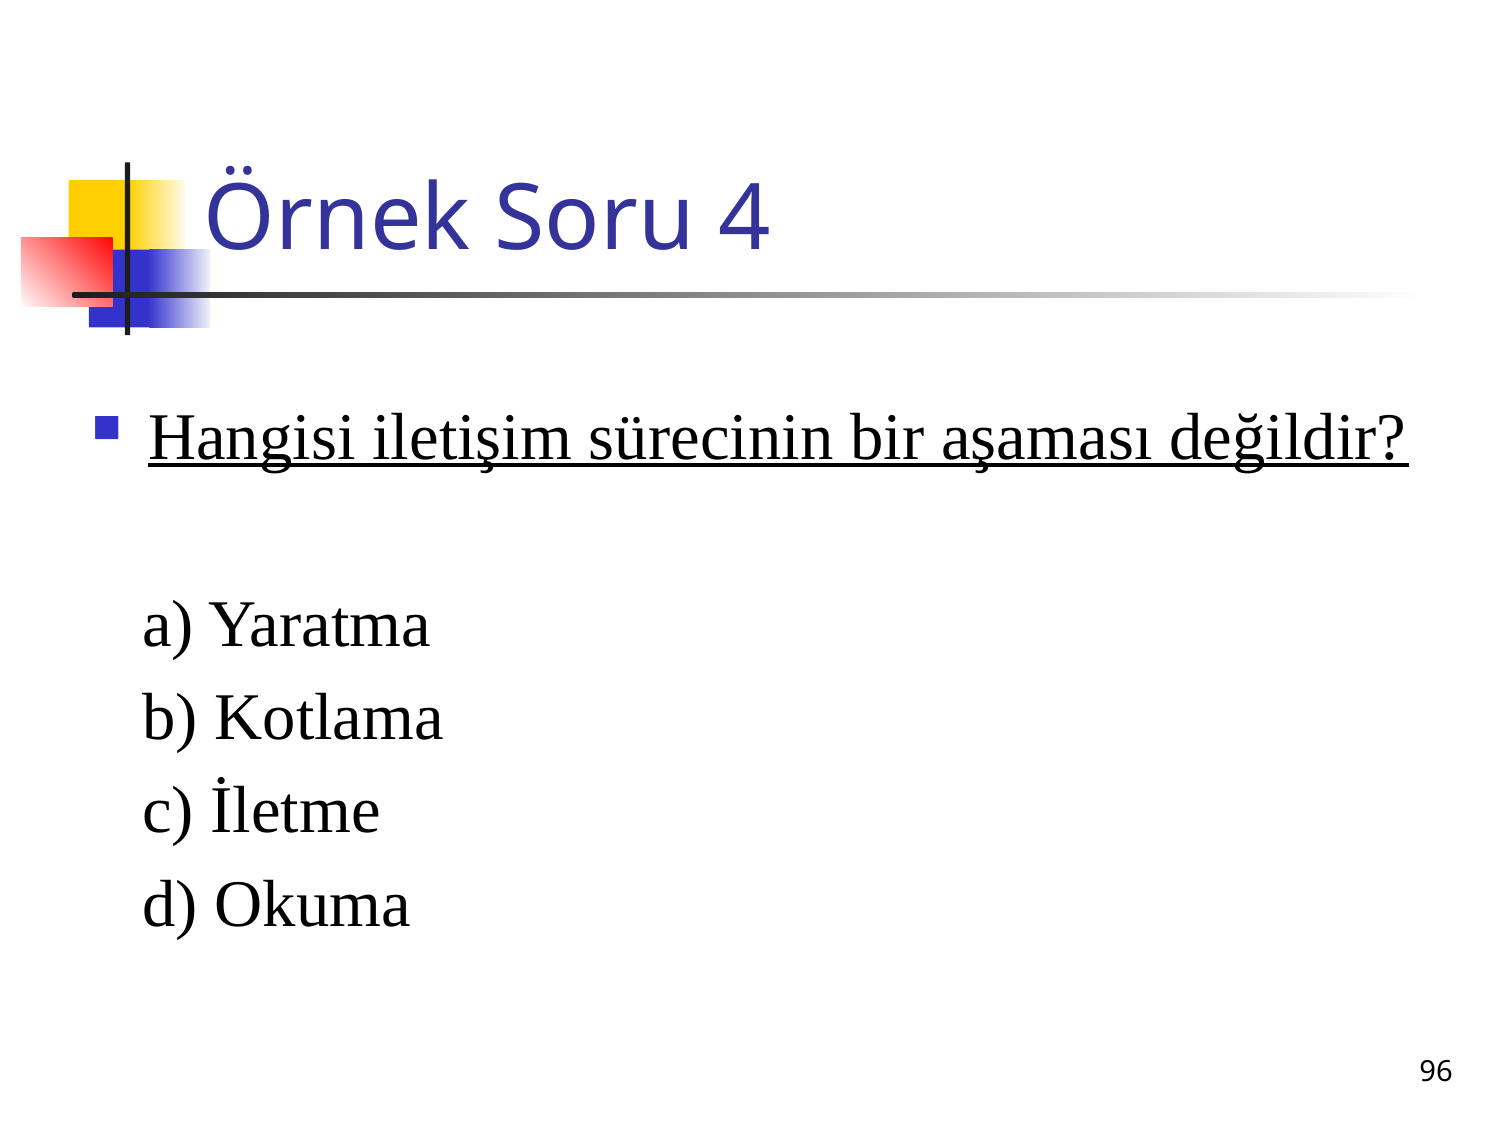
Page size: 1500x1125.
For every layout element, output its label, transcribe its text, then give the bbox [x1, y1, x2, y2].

title Örnek Soru 4 [188, 35, 1468, 275]
slide_number 96 [1155, 1024, 1468, 1100]
list Hangisi iletişim sürecinin bir aşaması değildir? a) Yaratma b) Kotlama c) İletme d) Okuma [76, 385, 1446, 1061]
